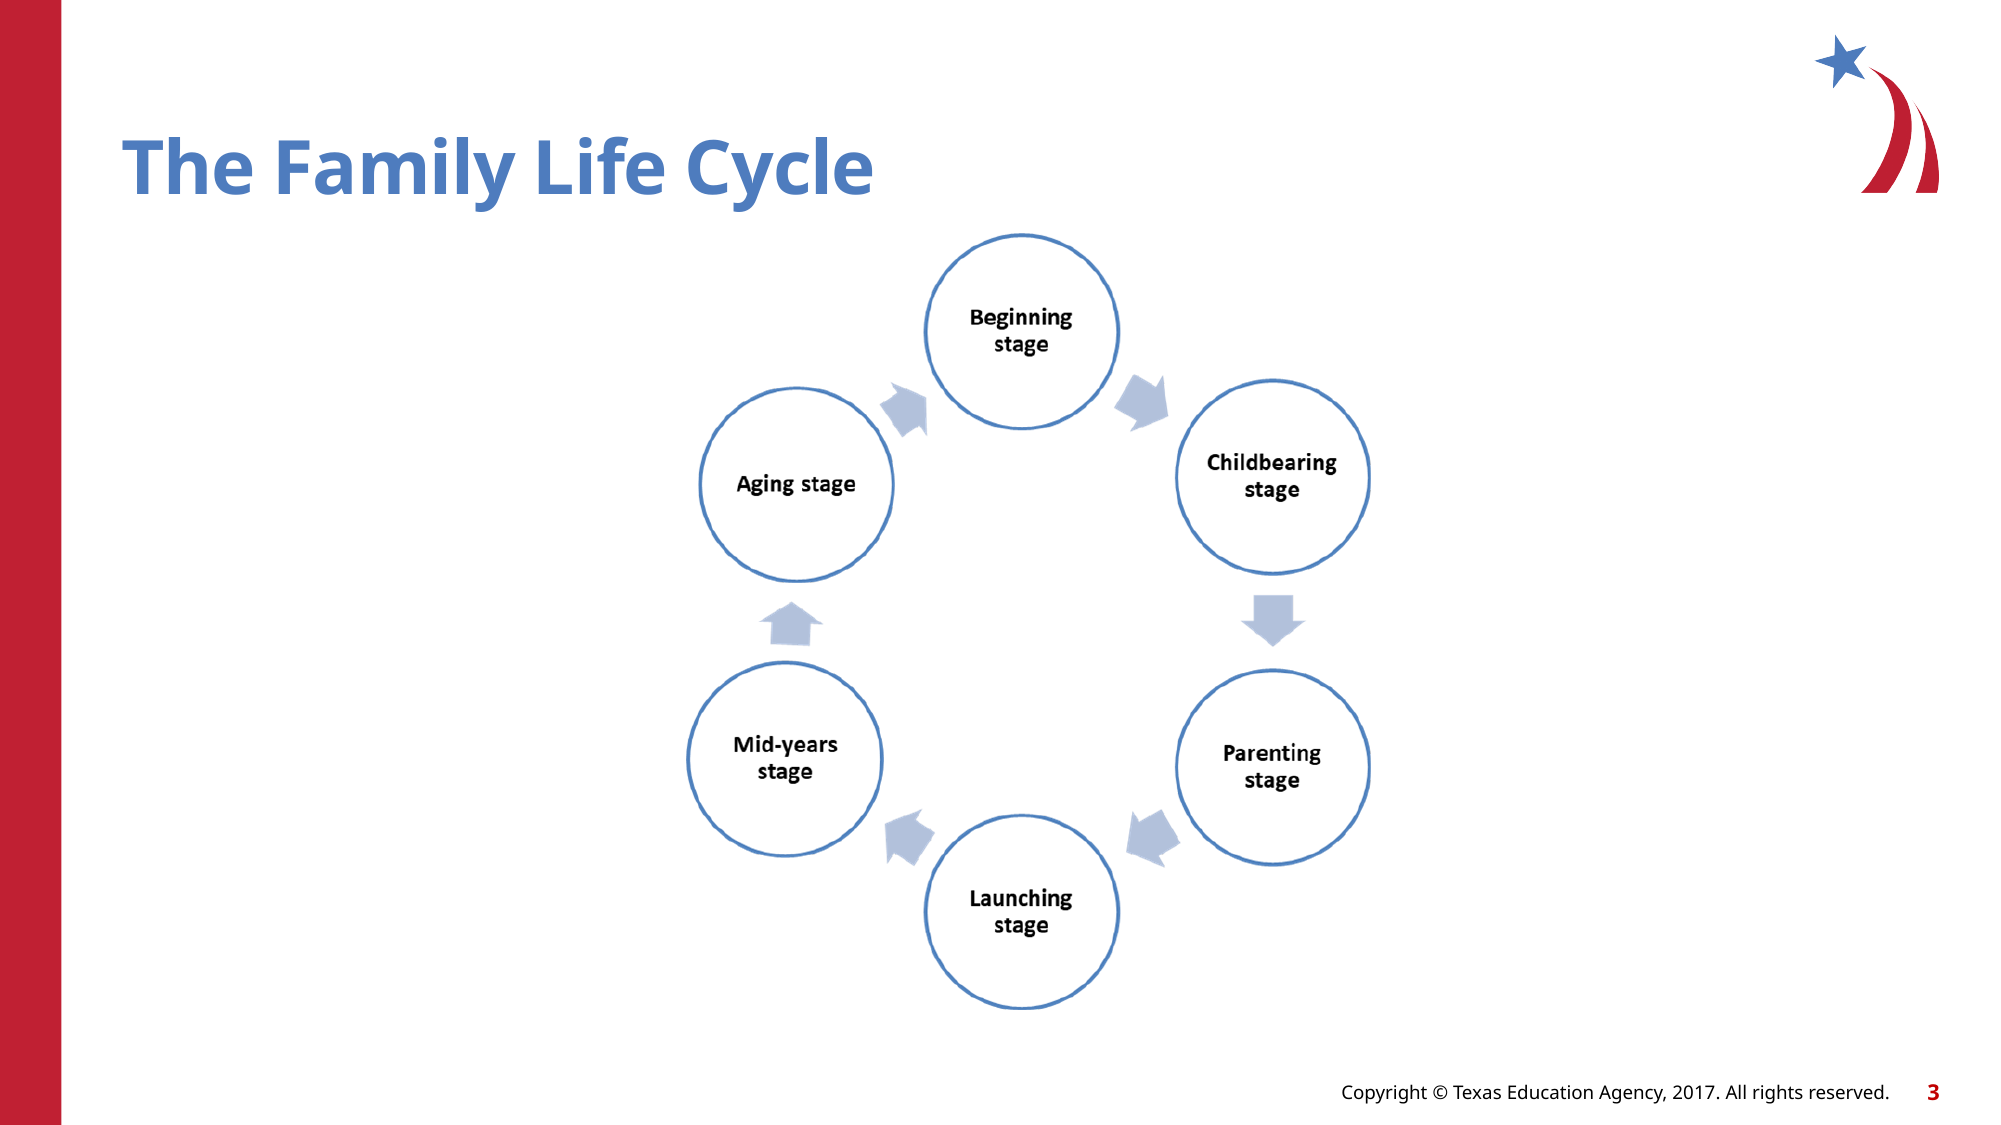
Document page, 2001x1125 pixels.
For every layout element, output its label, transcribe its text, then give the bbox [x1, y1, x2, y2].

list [685, 232, 1371, 1010]
title The Family Life Cycle [121, 66, 1772, 211]
picture [1814, 34, 1939, 193]
